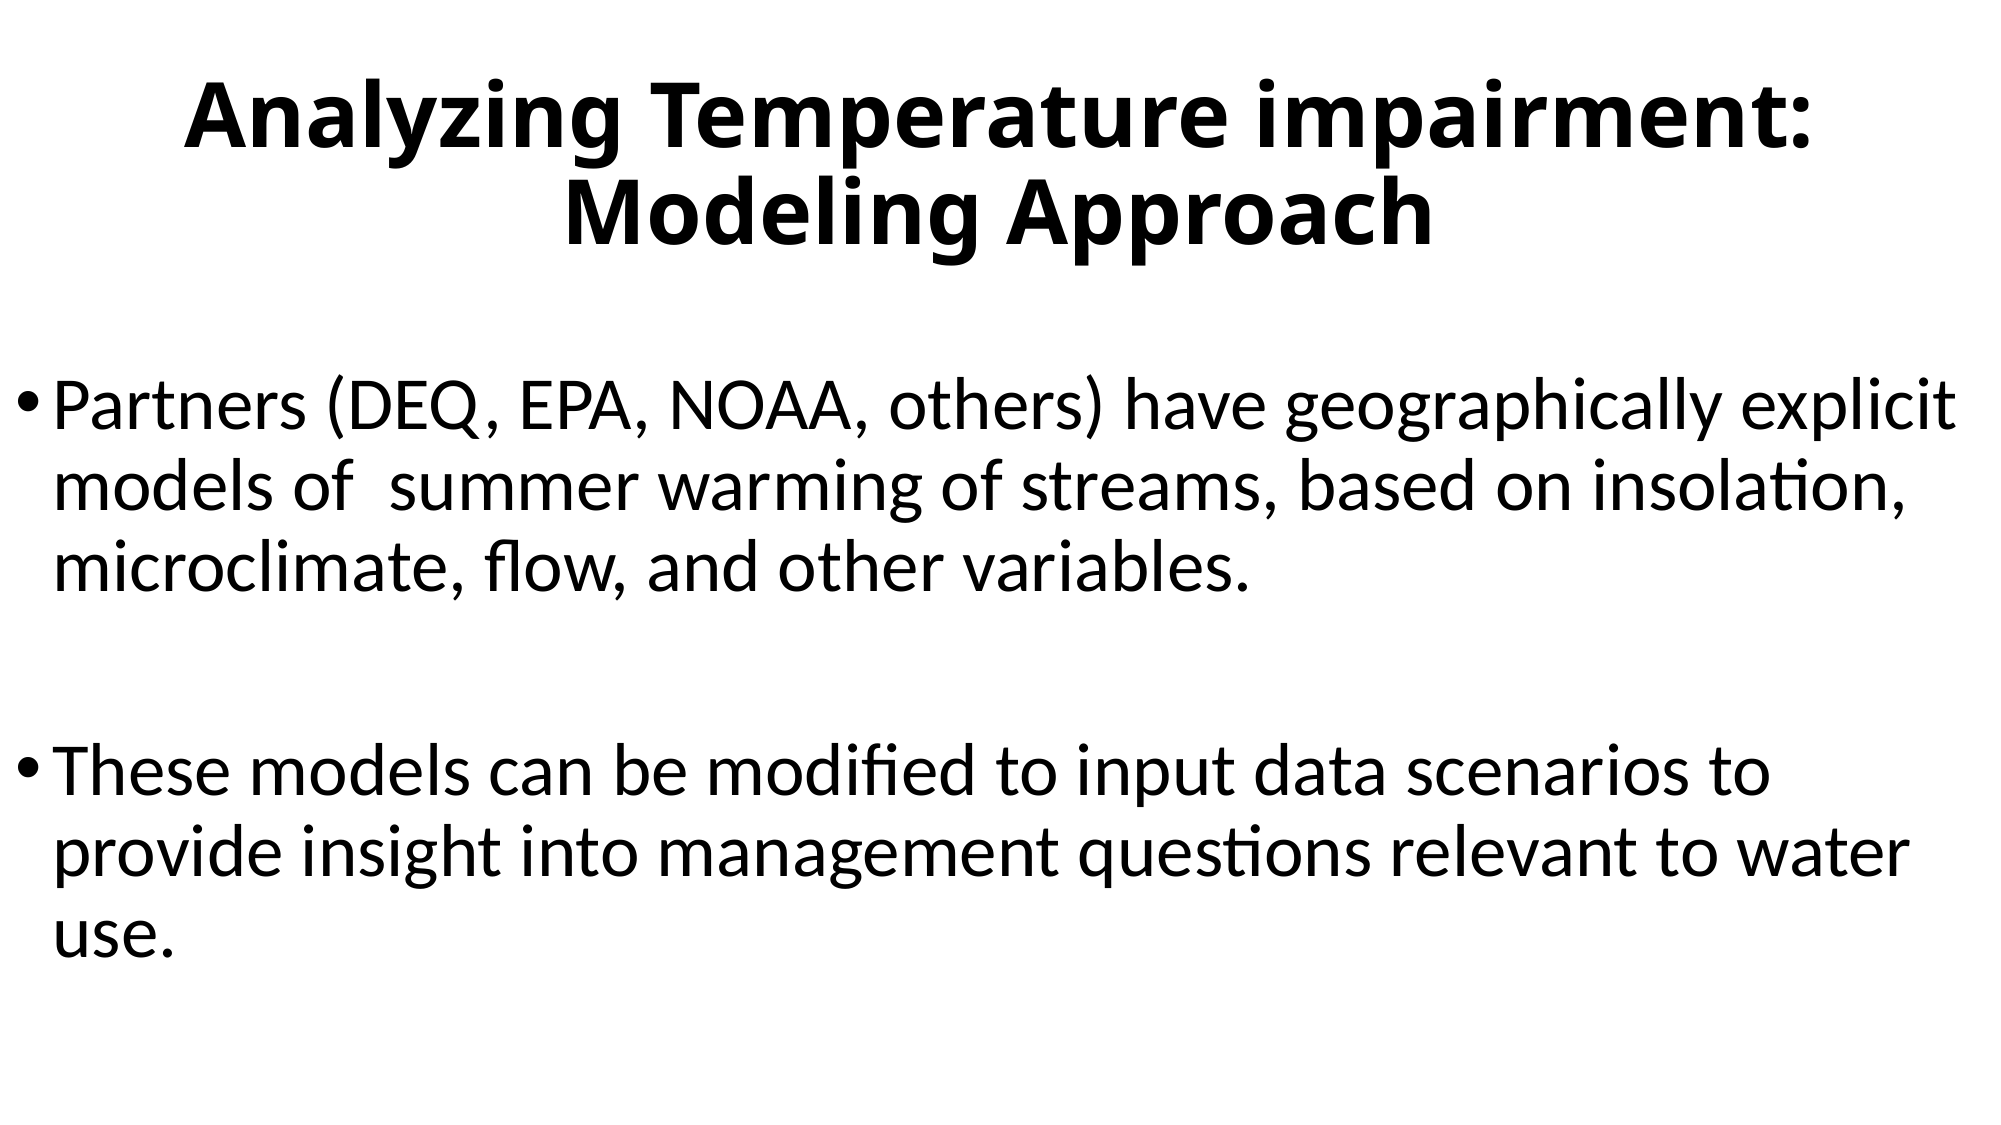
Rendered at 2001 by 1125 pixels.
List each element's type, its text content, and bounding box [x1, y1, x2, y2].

list Partners (DEQ, EPA, NOAA, others) have geographically explicit models of summer warming of streams, based on insolation, microclimate, flow, and other variables. These models can be modified to input data scenarios to provide insight into management questions relevant to water use. [0, 357, 2000, 1125]
title Analyzing Temperature impairment: Modeling Approach [137, 28, 1863, 306]
